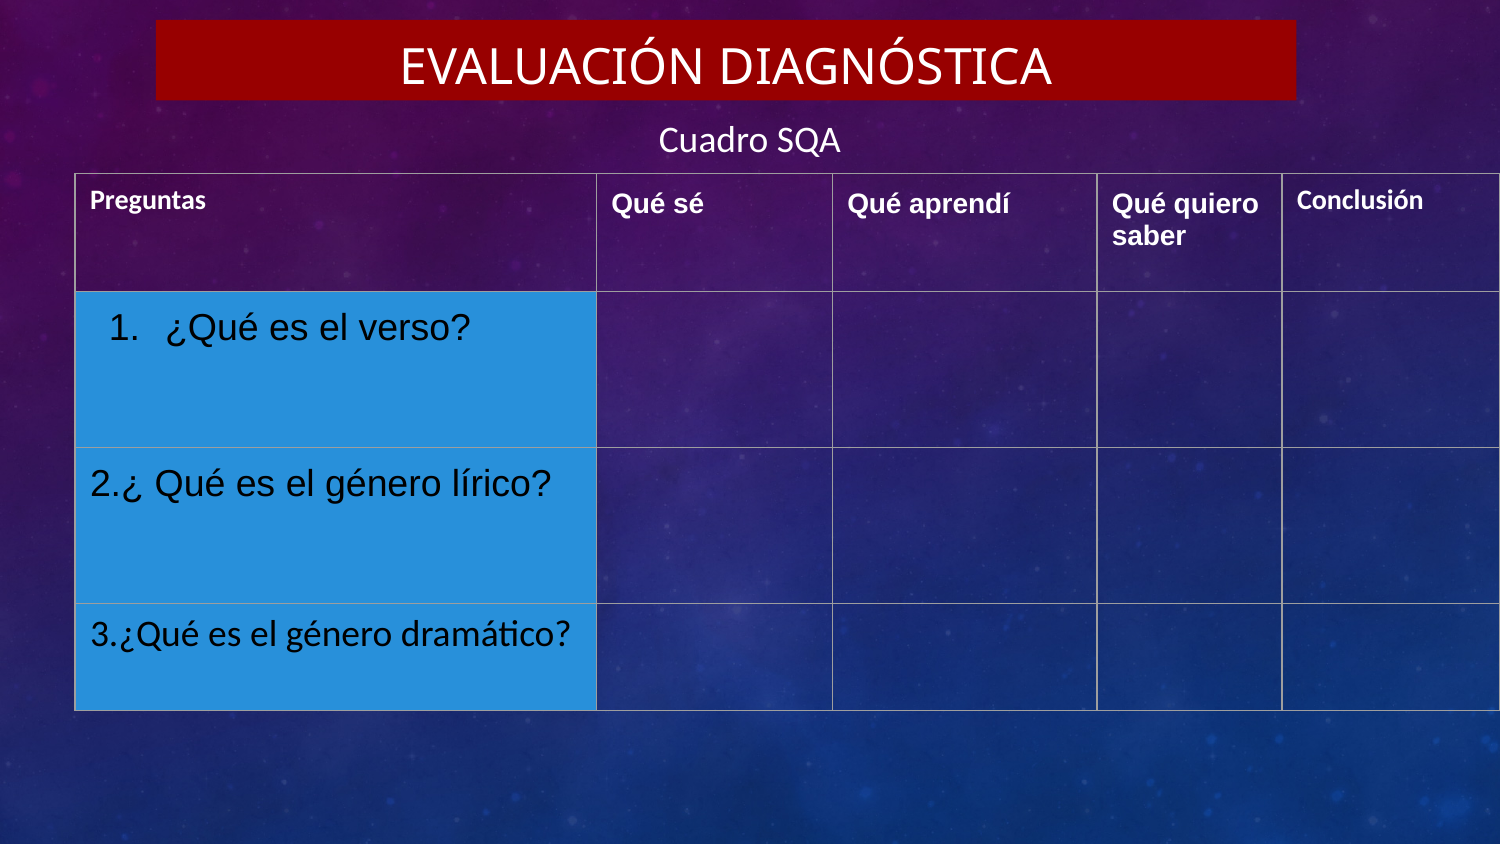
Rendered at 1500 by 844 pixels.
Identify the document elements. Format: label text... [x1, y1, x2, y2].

table_cell [1098, 448, 1281, 603]
picture [0, 0, 1500, 844]
table_cell [1283, 604, 1499, 710]
table_header Qué quiero saber [1098, 174, 1281, 291]
title Evaluación Diagnóstica [155, 19, 1297, 100]
table_header Qué aprendí [833, 174, 1096, 291]
table_cell [1098, 292, 1281, 447]
table_cell [597, 292, 832, 447]
list Cuadro SQA [75, 711, 1425, 793]
table_cell [1098, 604, 1281, 710]
table_header Conclusión [1283, 174, 1499, 291]
table_cell [597, 448, 832, 603]
table_header Preguntas [76, 174, 596, 291]
table_cell [833, 448, 1096, 603]
table_header Qué sé [597, 174, 832, 291]
table_cell [1283, 448, 1499, 603]
table_cell ¿Qué es el verso? [76, 292, 596, 447]
table_cell 2.¿ Qué es el género lírico? [76, 448, 596, 603]
table_cell 3.¿Qué es el género dramático? [76, 604, 596, 710]
table_cell [1283, 292, 1499, 447]
list Cuadro SQA [75, 100, 1425, 173]
table_cell [833, 604, 1096, 710]
table_cell [597, 604, 832, 710]
table_cell [833, 292, 1096, 447]
